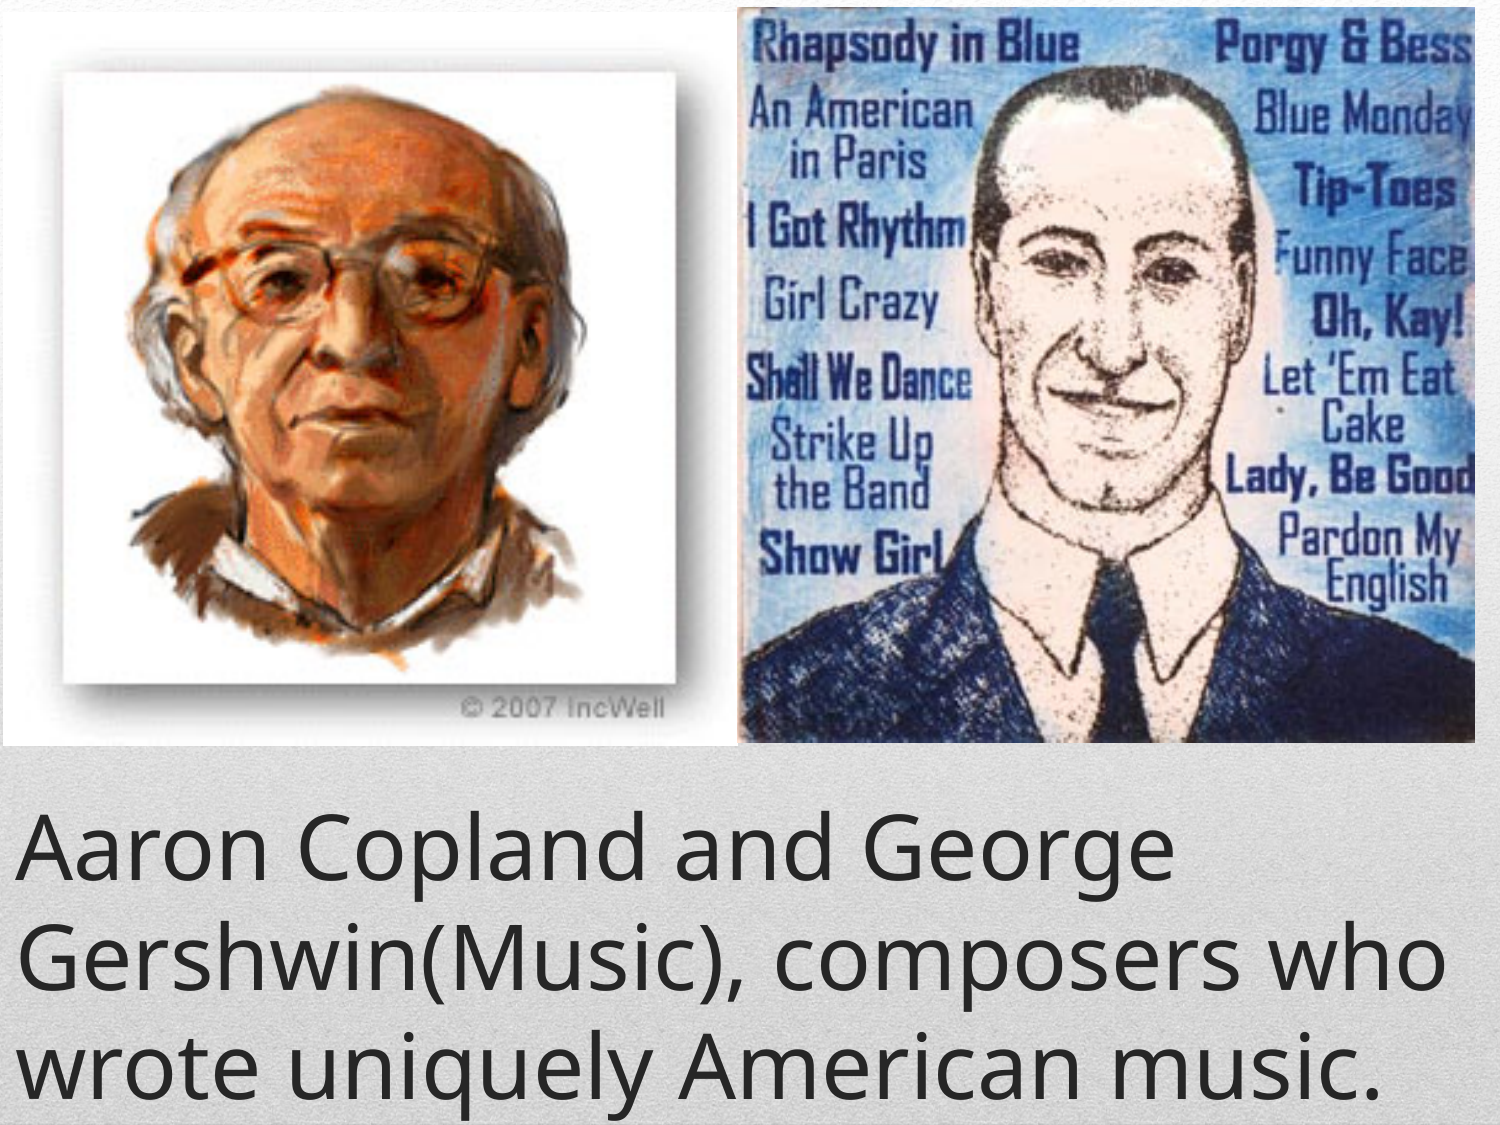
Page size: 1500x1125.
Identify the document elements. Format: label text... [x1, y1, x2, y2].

title Aaron Copland and George Gershwin(Music), composers who wrote uniquely American music. [0, 750, 1500, 1125]
picture [3, 7, 1476, 747]
